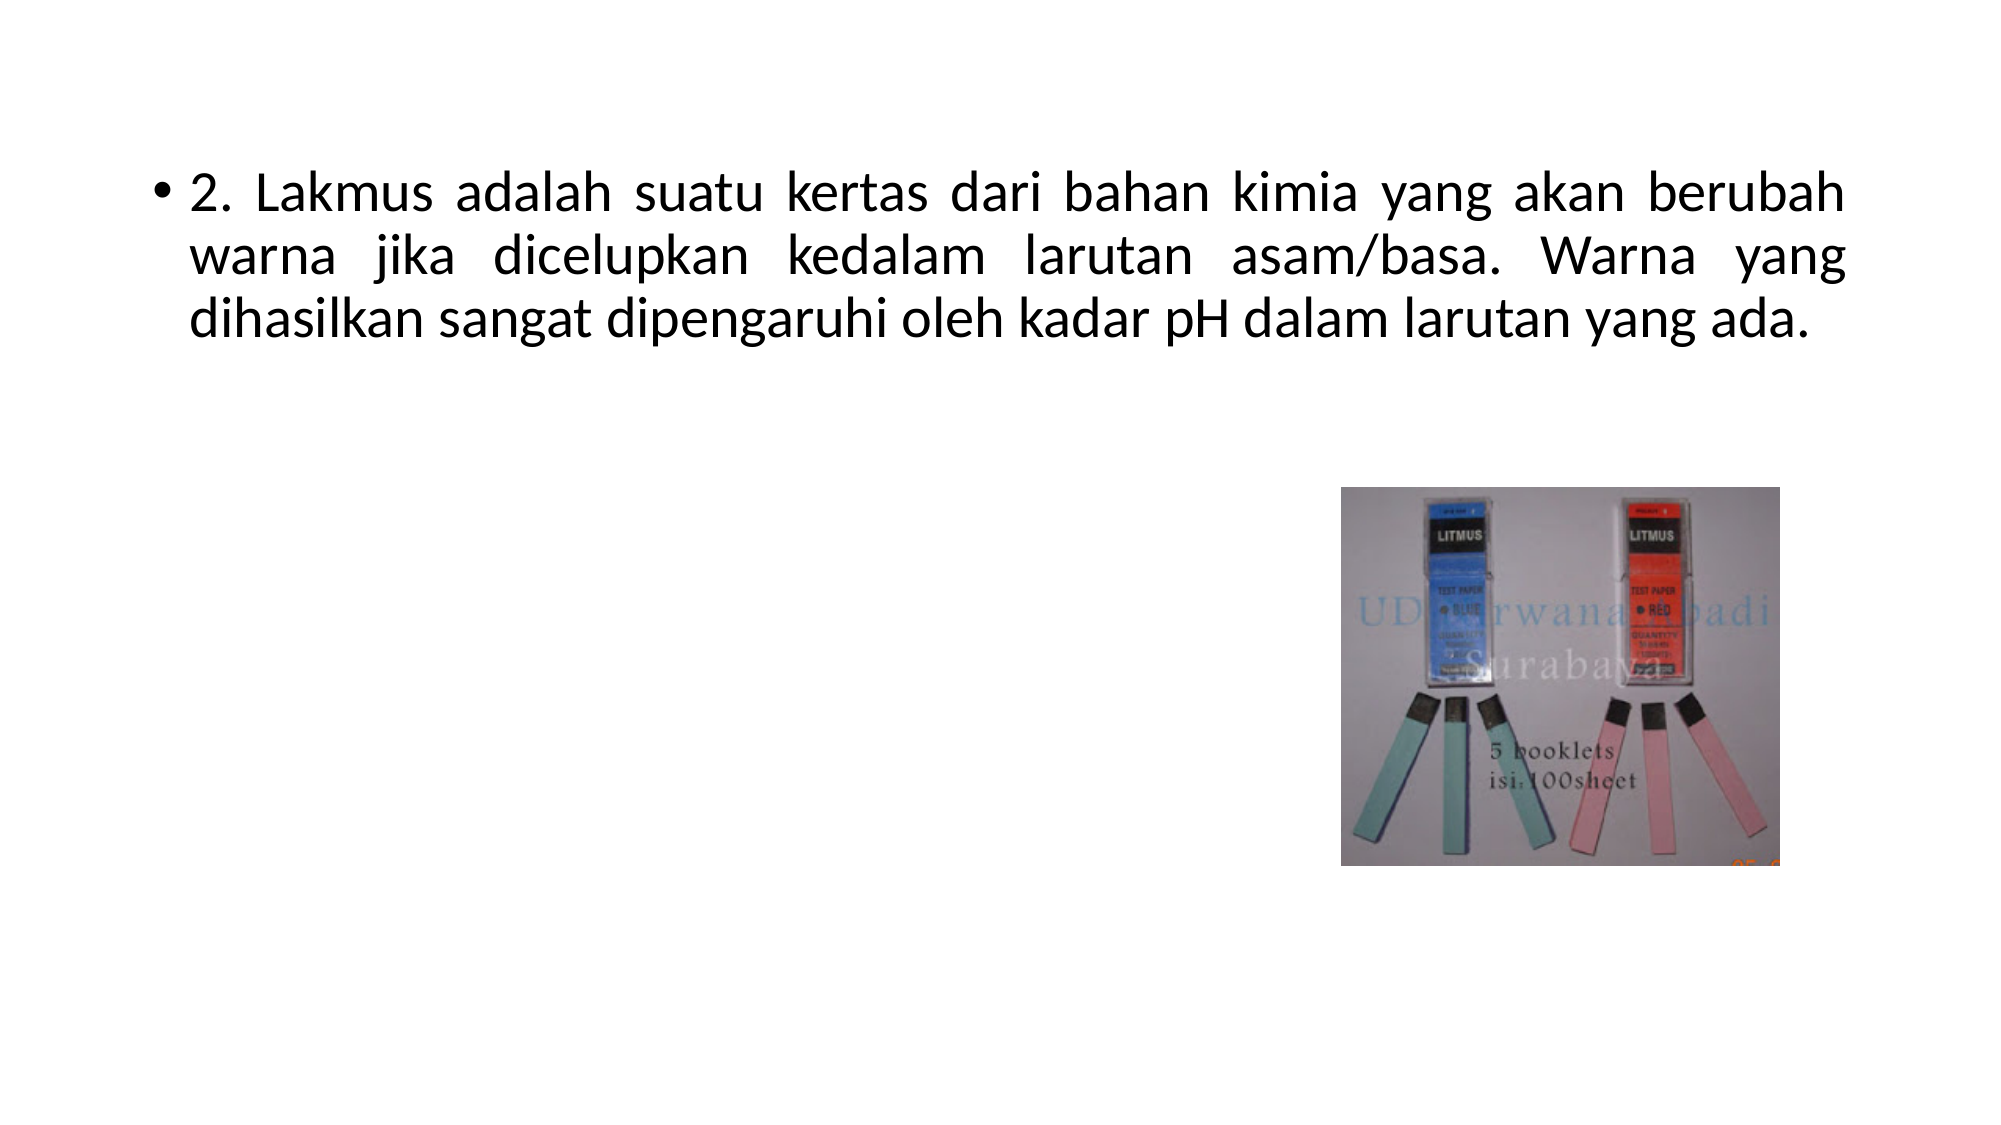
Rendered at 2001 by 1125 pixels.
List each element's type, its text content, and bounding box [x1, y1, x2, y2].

picture [1341, 487, 1780, 867]
list 2. Lakmus adalah suatu kertas dari bahan kimia yang akan berubah warna jika dicelupkan kedalam larutan asam/basa. Warna yang dihasilkan sangat dipengaruhi oleh kadar pH dalam larutan yang ada. [137, 153, 1863, 1014]
